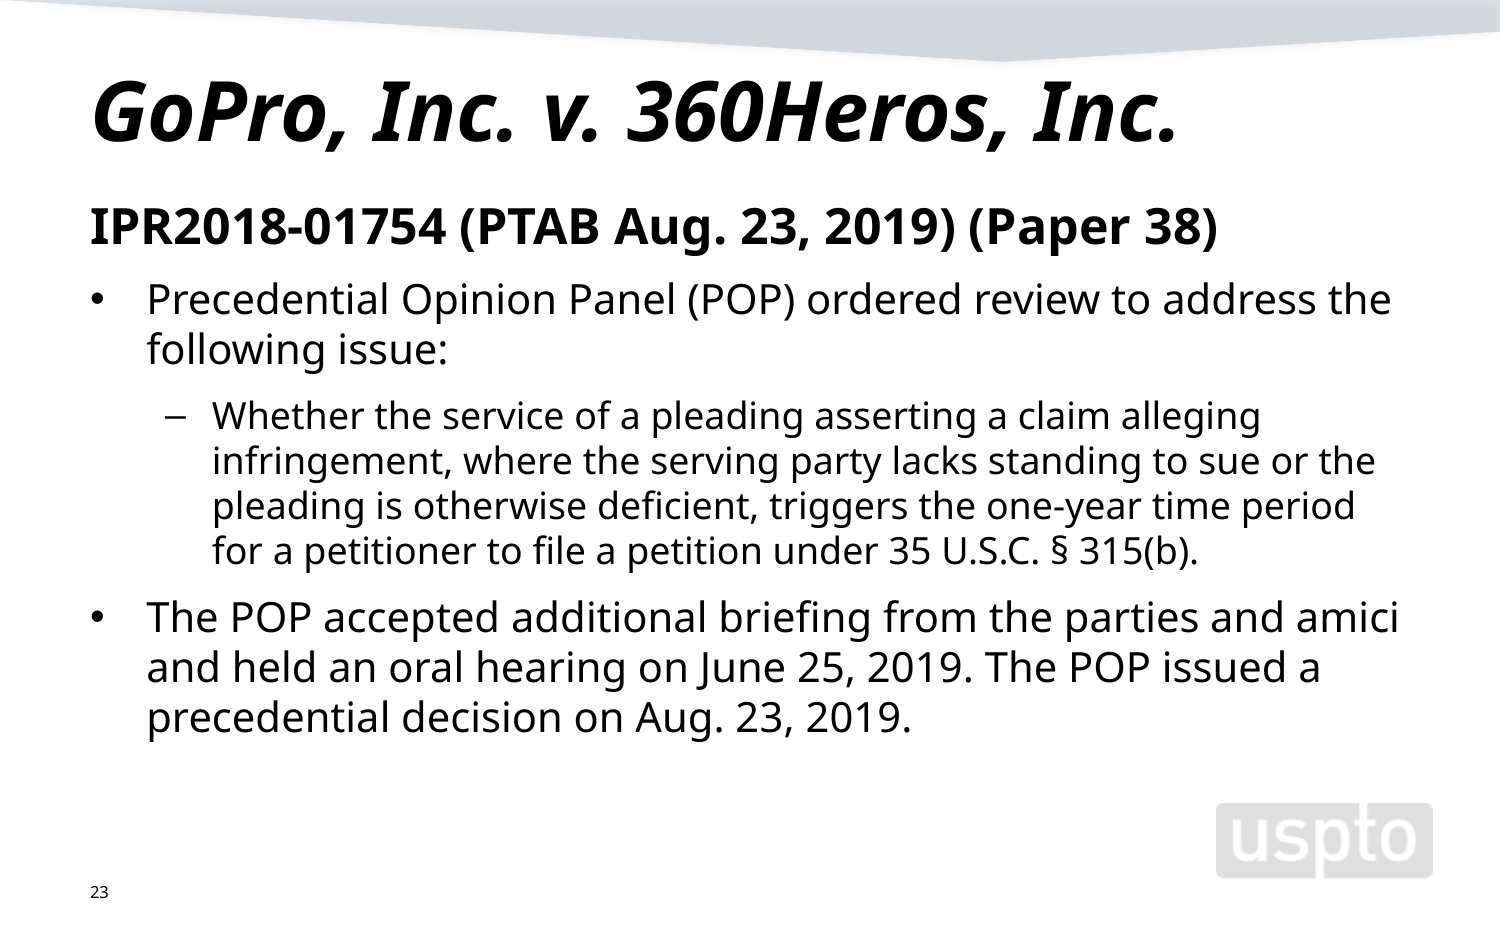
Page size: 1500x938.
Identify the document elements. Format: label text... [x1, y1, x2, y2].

picture [1216, 803, 1433, 880]
list IPR2018-01754 (PTAB Aug. 23, 2019) (Paper 38) Precedential Opinion Panel (POP) ordered review to address the following issue: Whether the service of a pleading asserting a claim alleging infringement, where the serving party lacks standing to sue or the pleading is otherwise deficient, triggers the one-year time period for a petitioner to file a petition under 35 U.S.C. § 315(b). The POP accepted additional briefing from the parties and amici and held an oral hearing on June 25, 2019. The POP issued a precedential decision on Aug. 23, 2019. [75, 186, 1425, 808]
slide_number 23 [75, 868, 413, 919]
title GoPro, Inc. v. 360Heros, Inc. [75, 50, 1425, 186]
